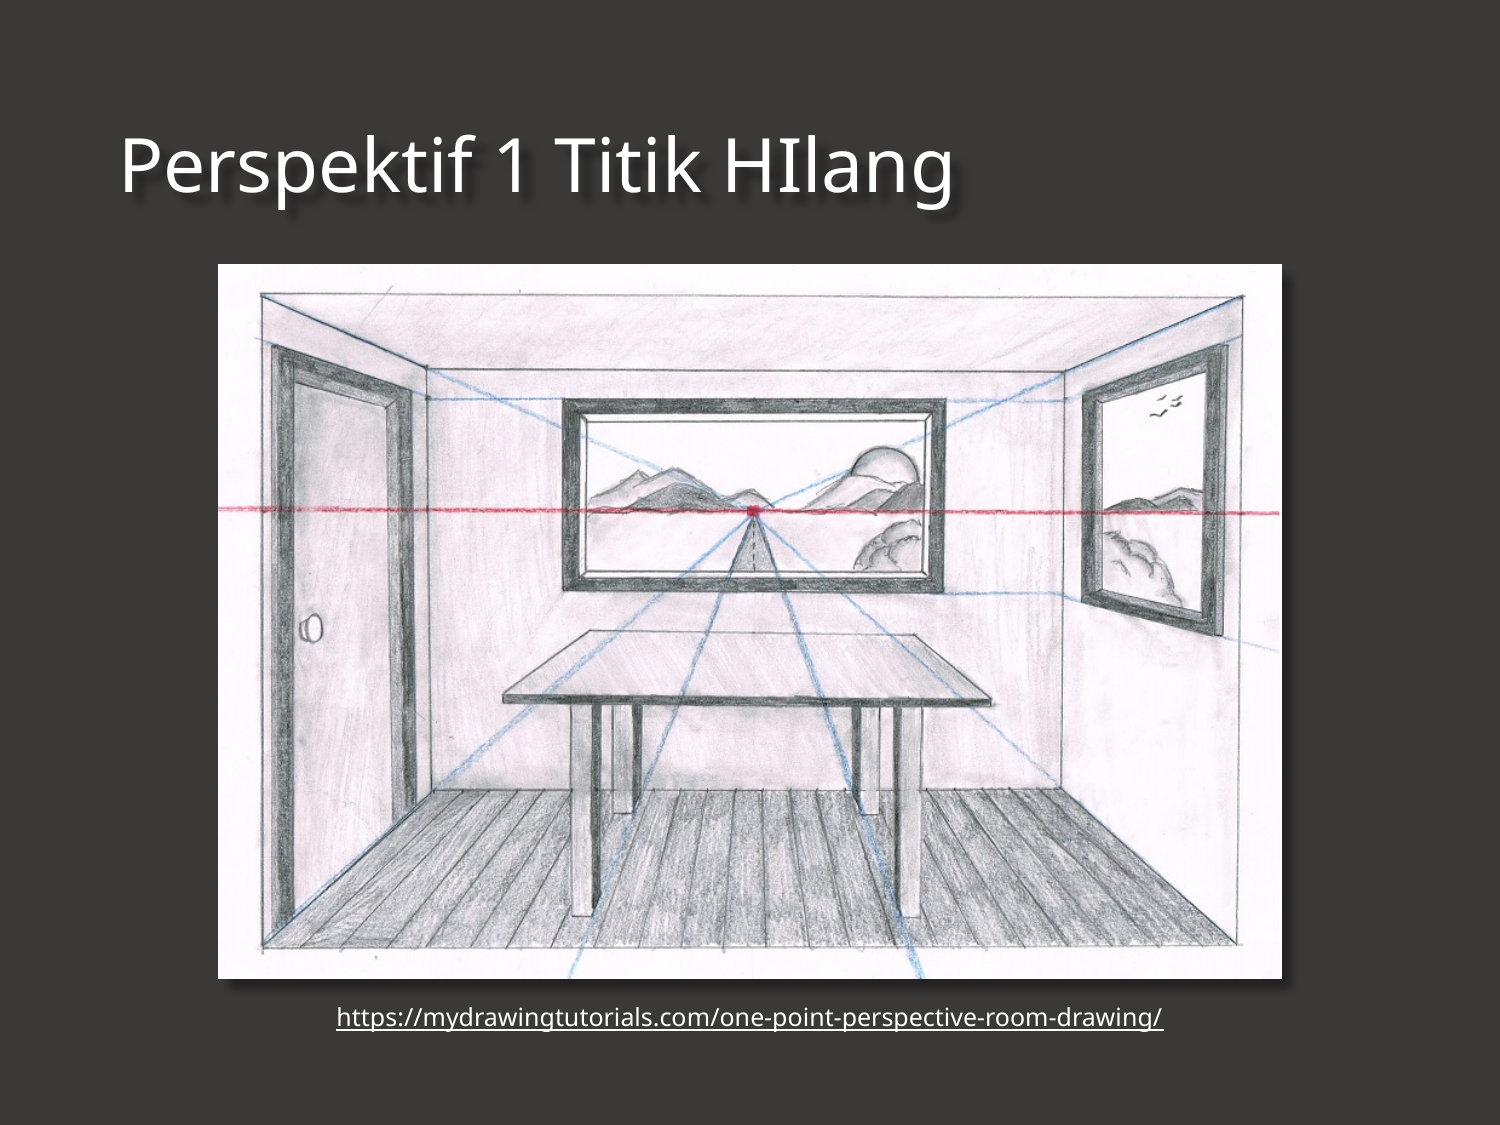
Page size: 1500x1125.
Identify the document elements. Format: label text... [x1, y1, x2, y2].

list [218, 264, 1282, 979]
text_box Perspektif 1 Titik HIlang [103, 59, 1397, 278]
title https://mydrawingtutorials.com/one-point-perspective-room-drawing/ [103, 982, 1397, 1054]
